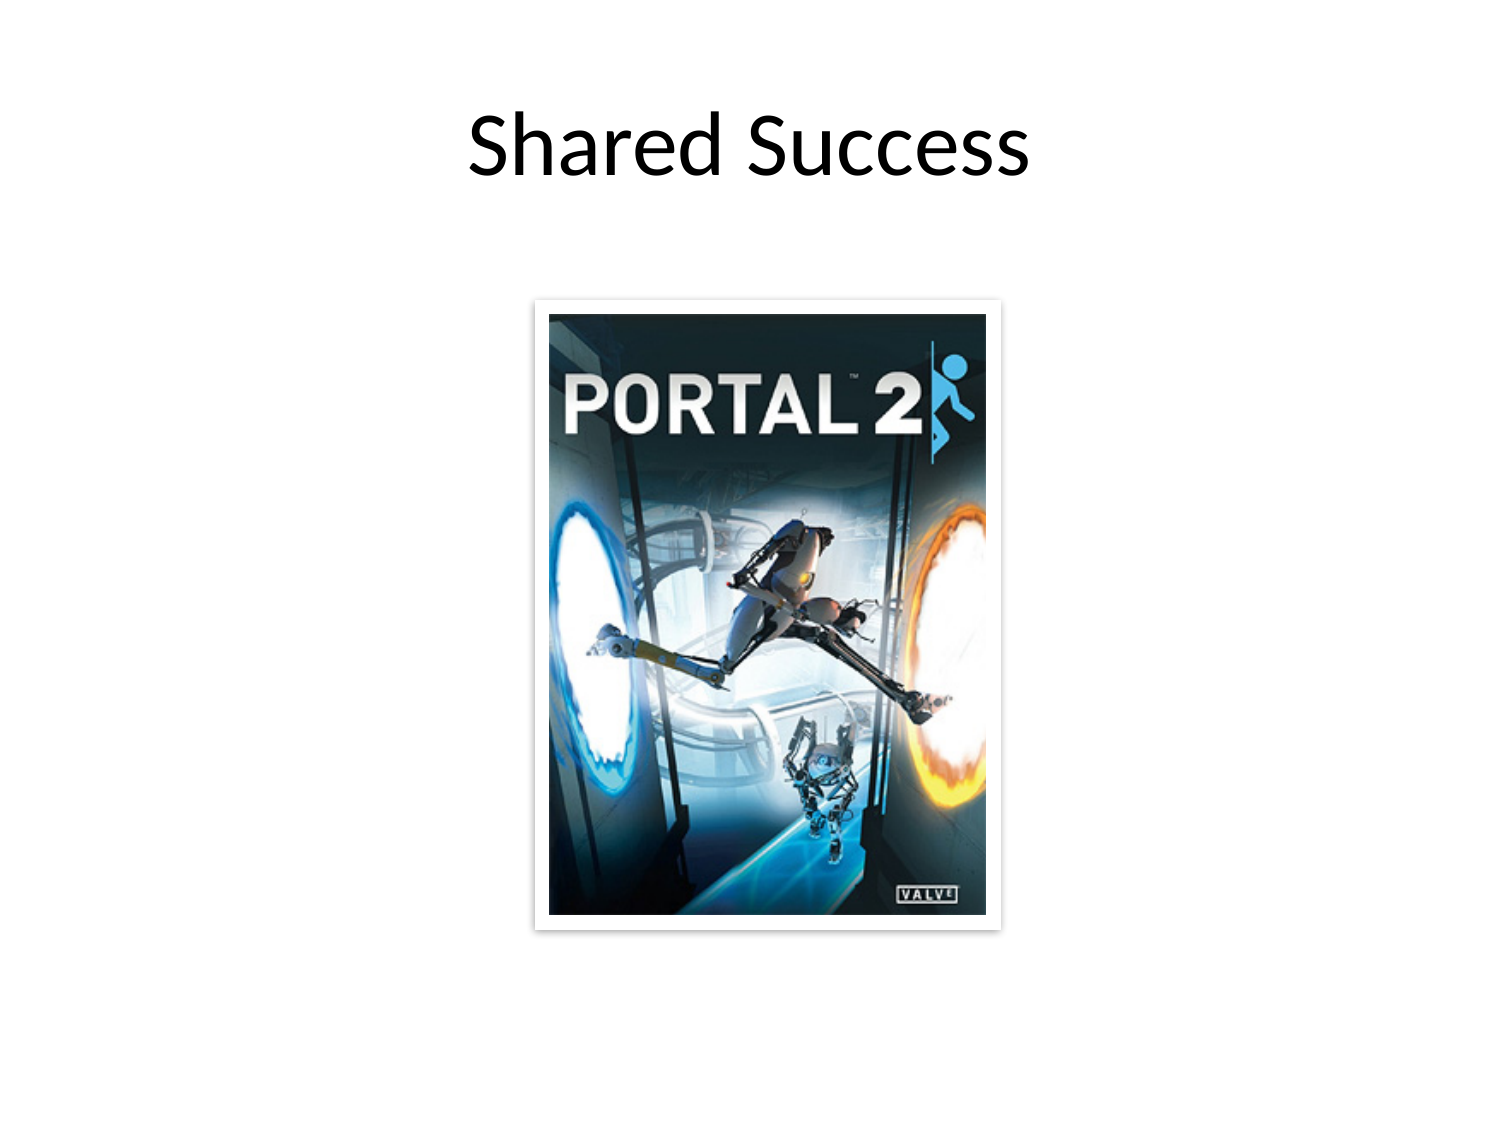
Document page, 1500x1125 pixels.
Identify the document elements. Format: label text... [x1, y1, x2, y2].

title Shared Success [75, 45, 1425, 233]
picture [548, 314, 987, 916]
